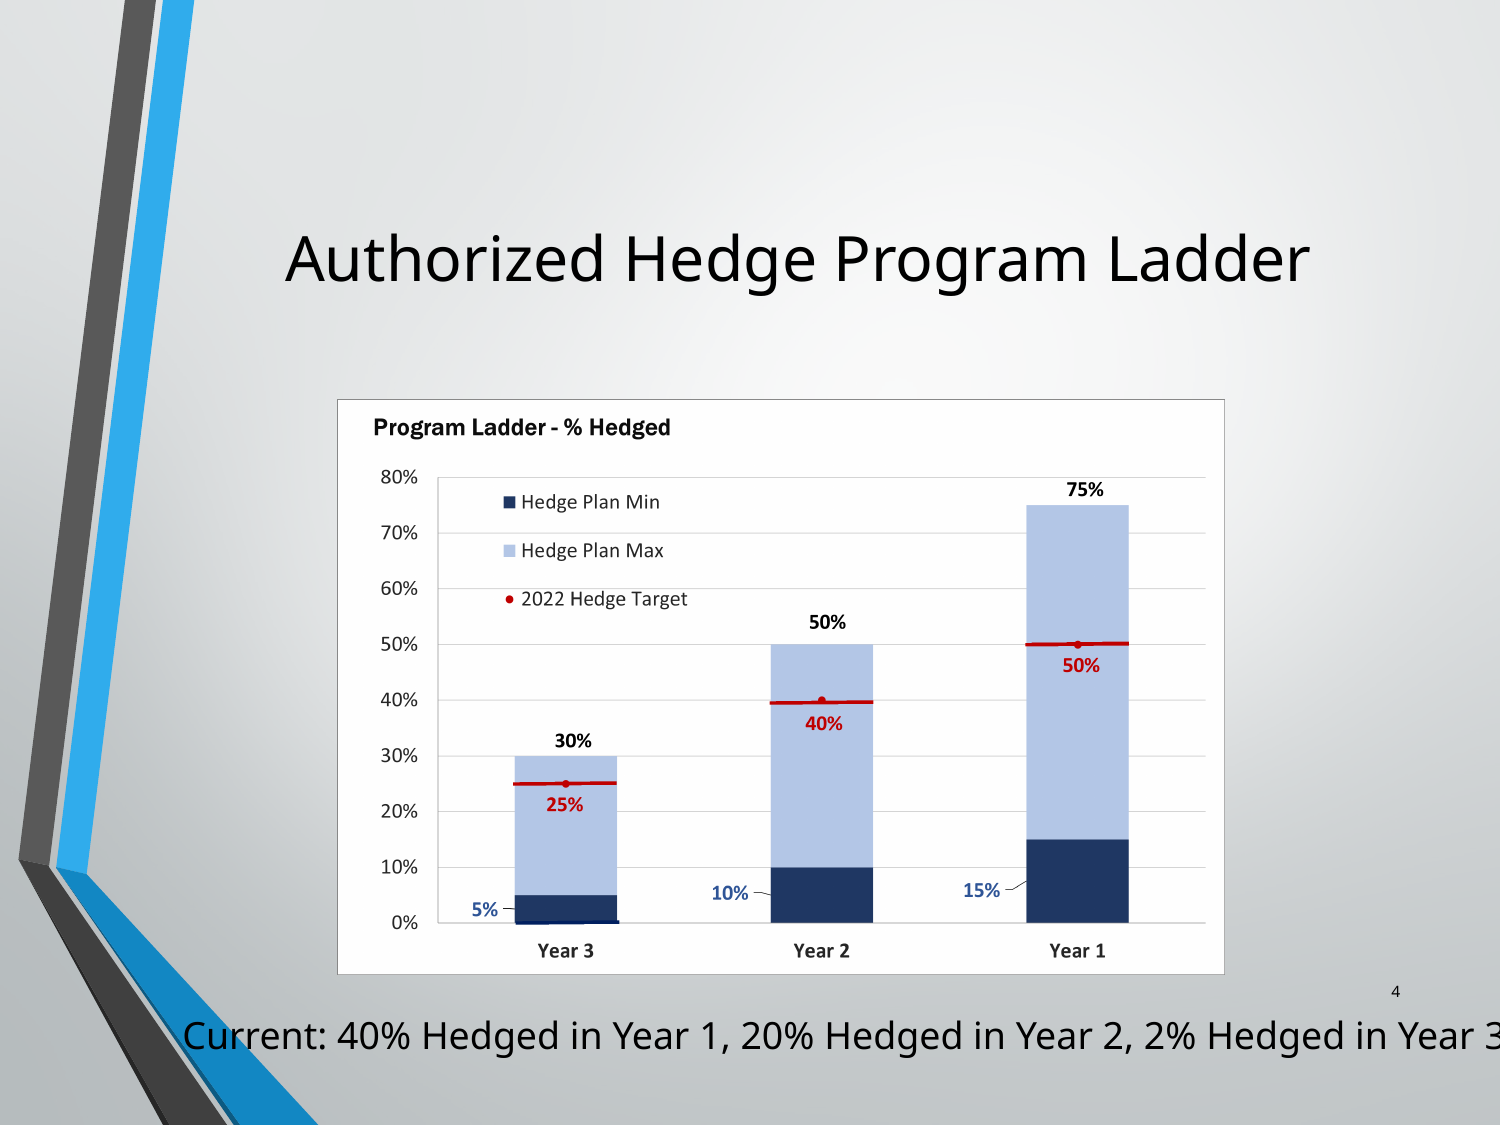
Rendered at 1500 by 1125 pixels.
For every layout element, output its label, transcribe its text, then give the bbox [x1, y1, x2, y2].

title Authorized Hedge Program Ladder [182, 112, 1416, 400]
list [337, 399, 1226, 975]
slide_number 4 [1347, 962, 1416, 1005]
text_box Current: 40% Hedged in Year 1, 20% Hedged in Year 2, 2% Hedged in Year 3 [167, 1005, 1500, 1065]
